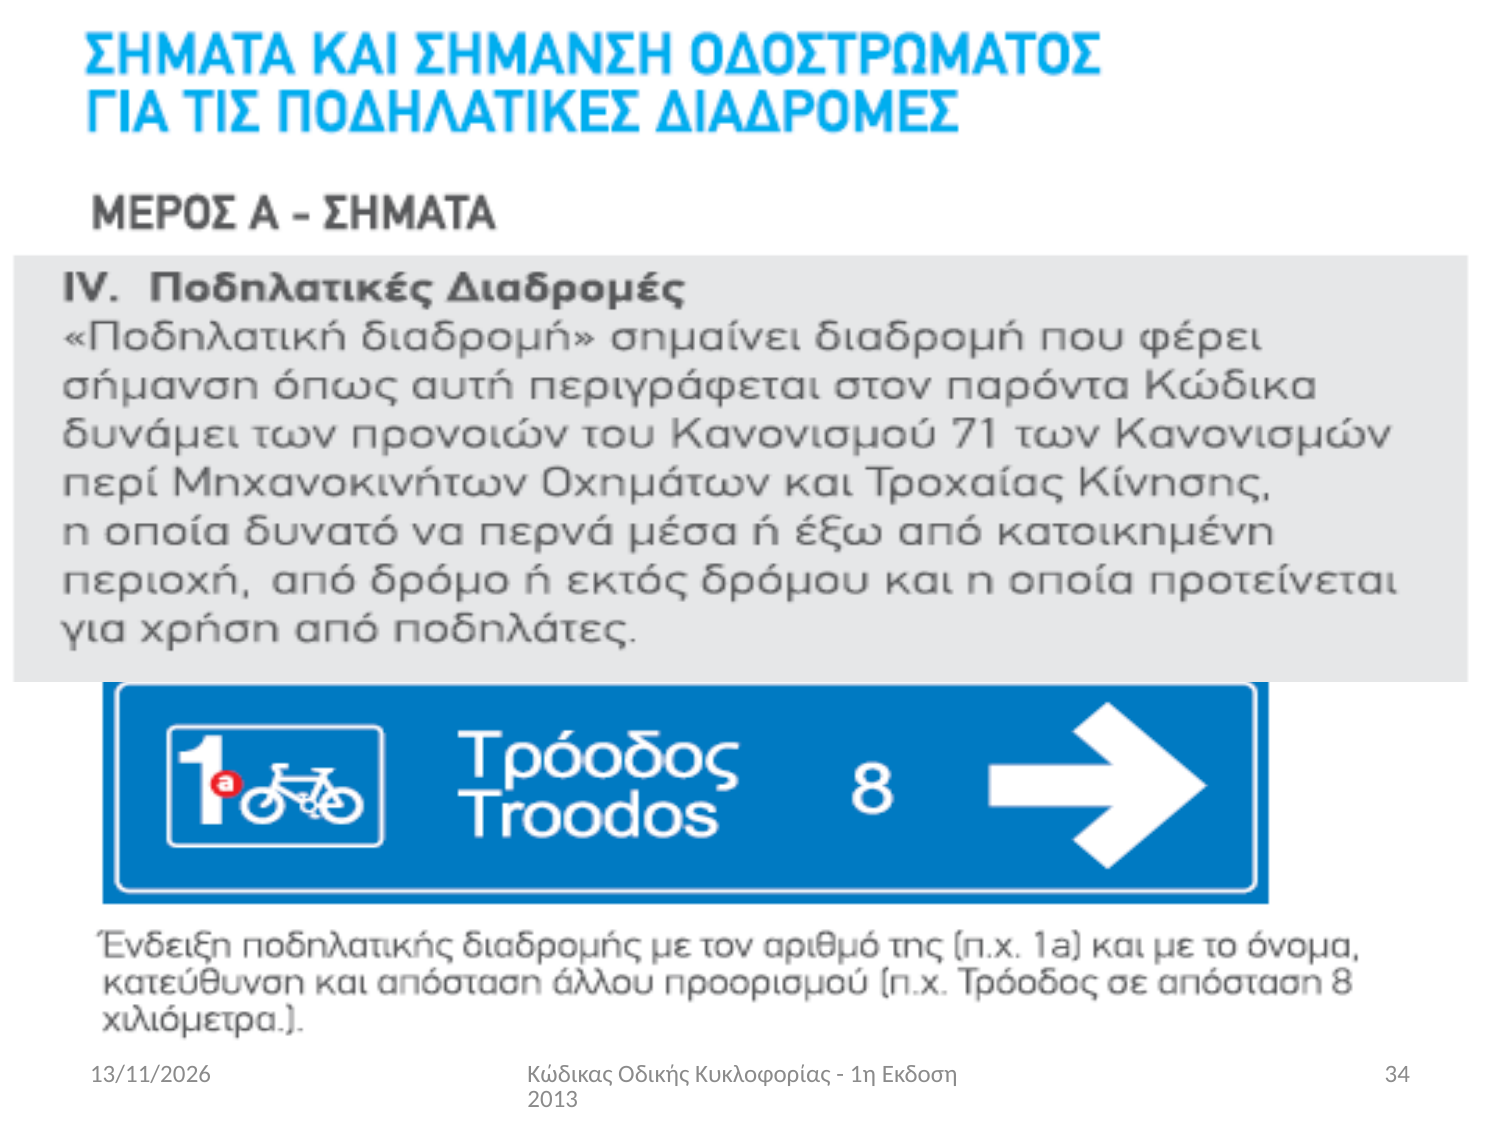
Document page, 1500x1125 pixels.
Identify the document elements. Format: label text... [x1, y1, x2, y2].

footer Κώδικας Οδικής Κυκλοφορίας - 1η Εκδοση 2013 [512, 1059, 988, 1103]
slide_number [75, 1059, 425, 1103]
picture [0, 0, 1500, 1051]
slide_number 34 [1074, 1042, 1425, 1103]
